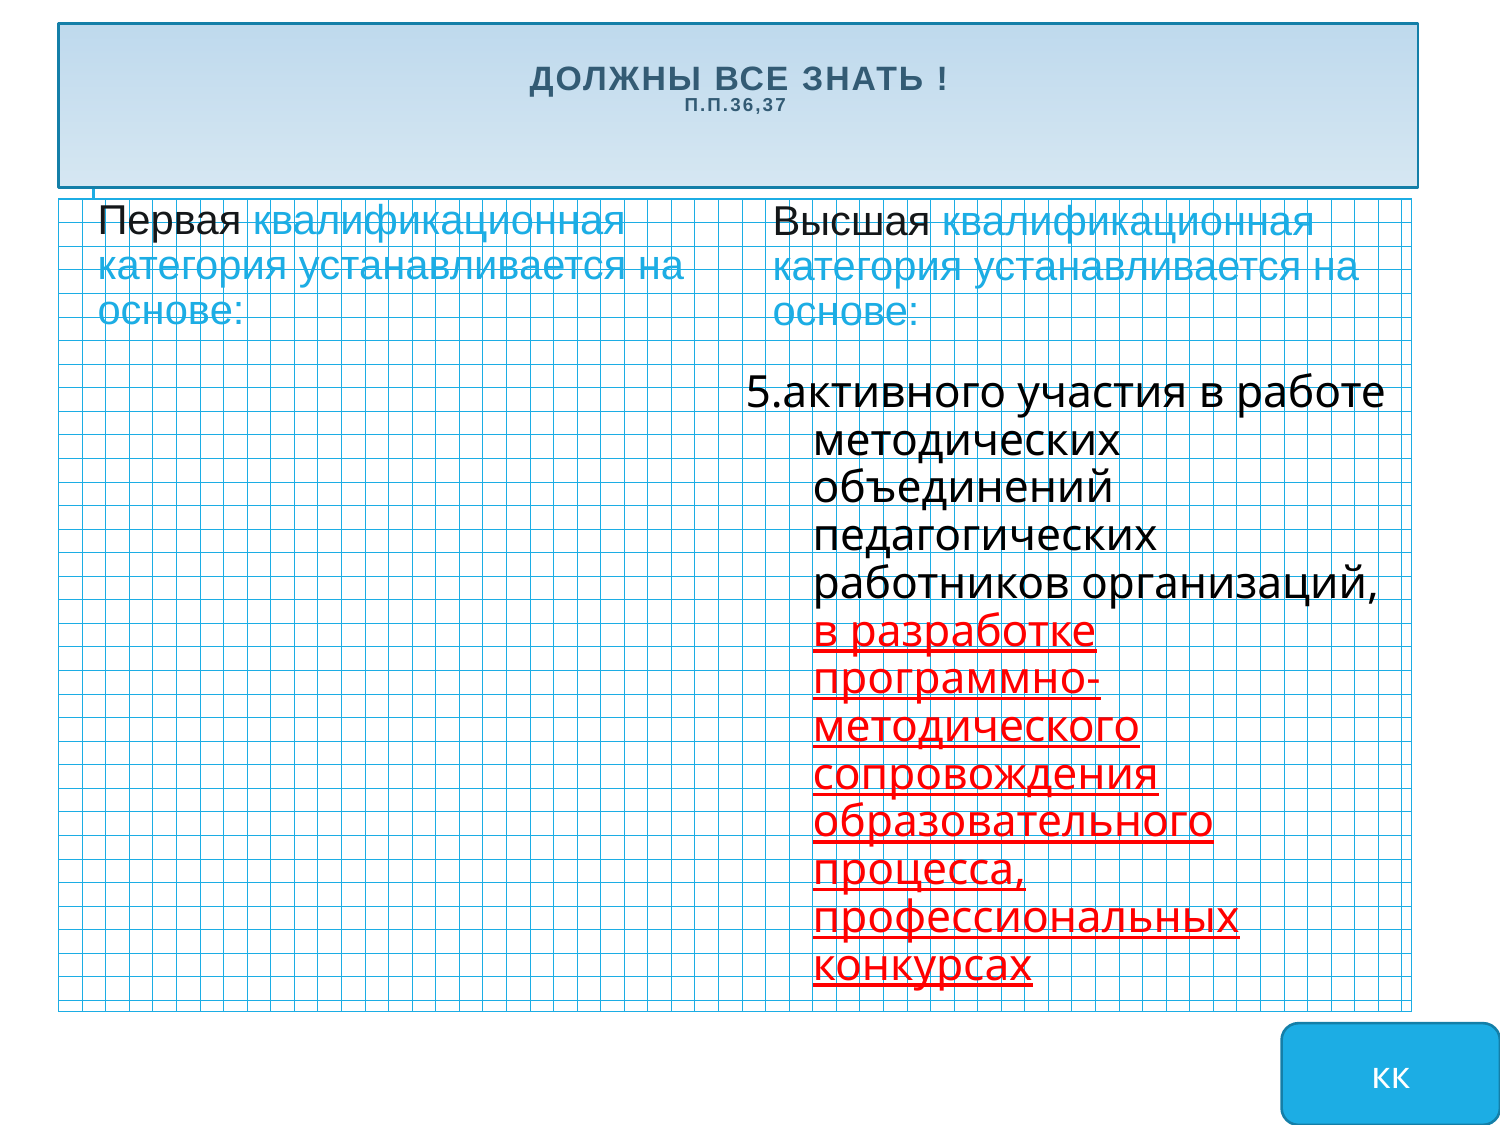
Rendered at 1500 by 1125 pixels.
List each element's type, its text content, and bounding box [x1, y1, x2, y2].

list Высшая квалификационная категория устанавливается на основе: [750, 184, 1413, 350]
list Первая квалификационная категория устанавливается на основе: [75, 175, 738, 357]
list 5.активного участия в работе методических объединений педагогических работников организаций, в разработке программно-методического сопровождения образовательного процесса, профессиональных конкурсах [738, 361, 1402, 1009]
text_box [58, 199, 1412, 1012]
text_box [57, 22, 1419, 189]
text_box кк [1280, 1021, 1500, 1125]
title ДОЛЖНЫ ВСЕ ЗНАТЬ ! п.п.36,37 [64, 23, 1415, 164]
